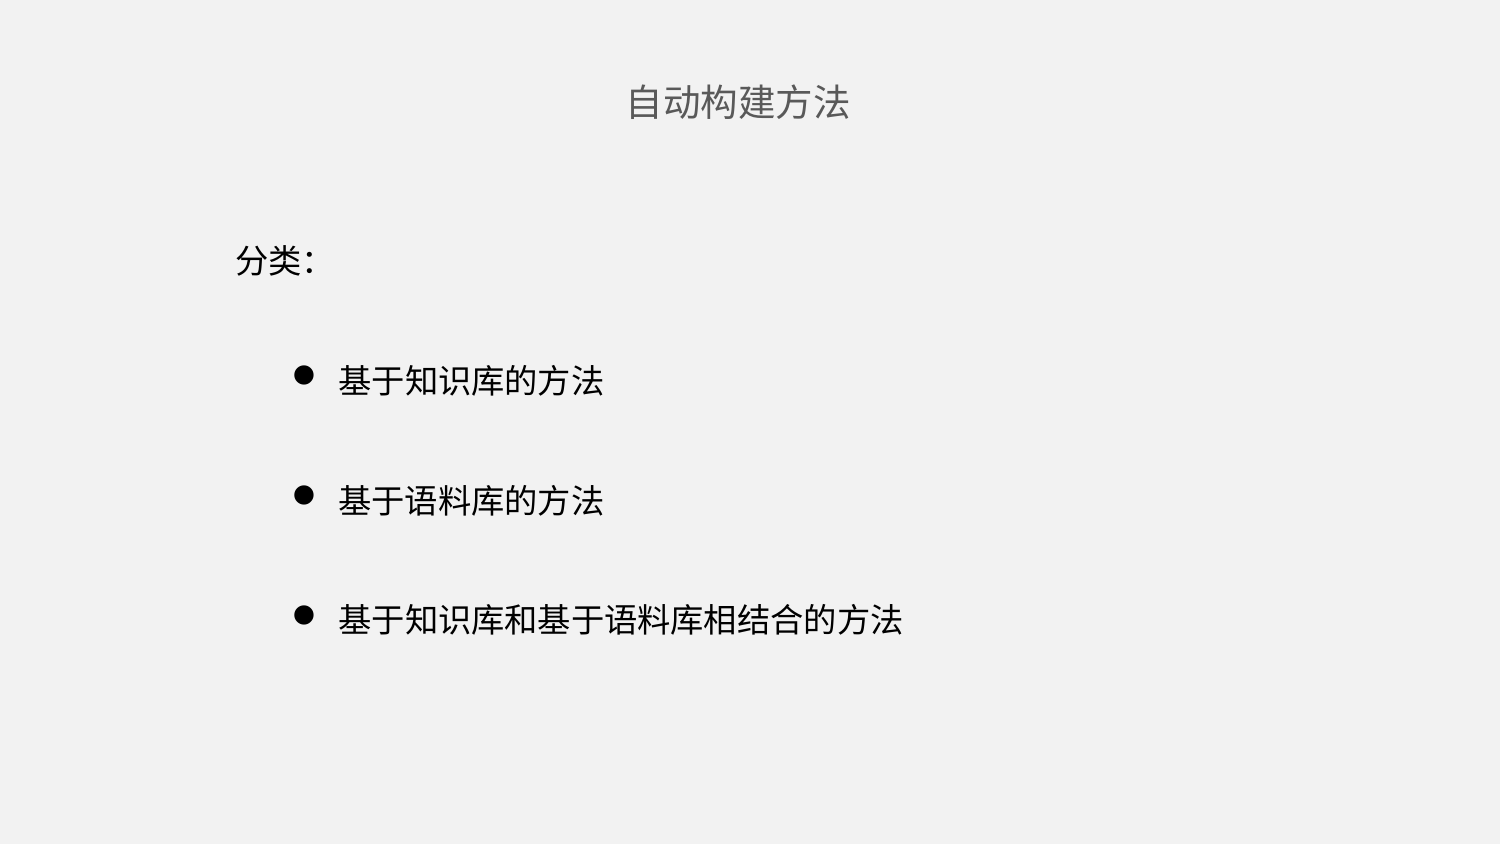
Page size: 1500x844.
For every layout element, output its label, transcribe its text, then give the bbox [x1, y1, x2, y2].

text_box 分类： 基于知识库的方法 基于语料库的方法 基于知识库和基于语料库相结合的方法 [220, 213, 919, 647]
text_box 自动构建方法 [569, 71, 907, 132]
